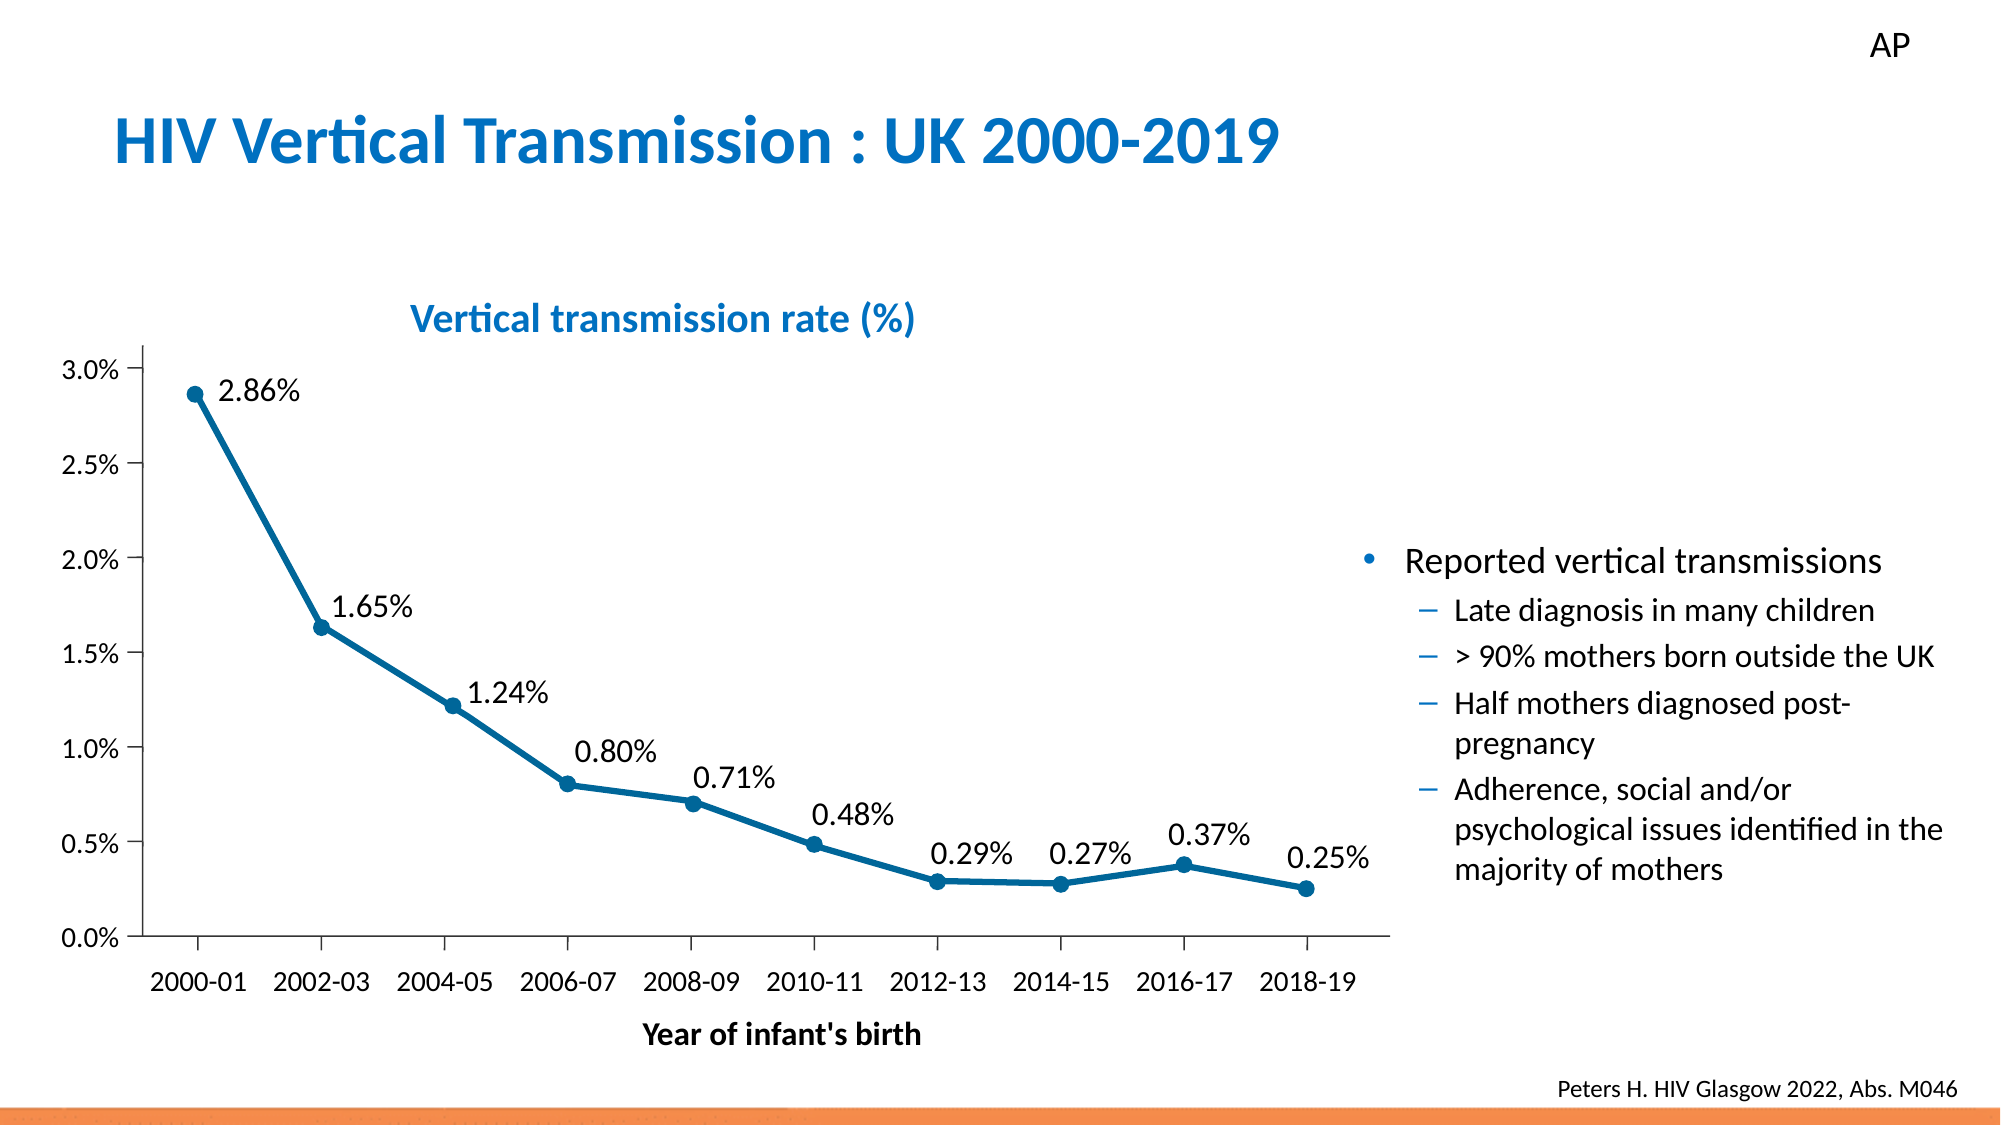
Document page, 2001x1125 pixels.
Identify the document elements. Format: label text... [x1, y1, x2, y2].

picture [0, 0, 2001, 1125]
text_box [60, 345, 1391, 1053]
text_box Vertical transmission rate (%) [395, 283, 932, 343]
title HIV Vertical Transmission : UK 2000-2019 [99, 42, 1493, 230]
list Reported vertical transmissions Late diagnosis in many children > 90% mothers born outside the UK Half mothers diagnosed post-pregnancy Adherence, social and/or psychological issues identified in the majority of mothers [1395, 528, 1981, 982]
text_box AP [1854, 12, 1926, 72]
text_box Peters H. HIV Glasgow 2022, Abs. M046 [1542, 1064, 1974, 1110]
